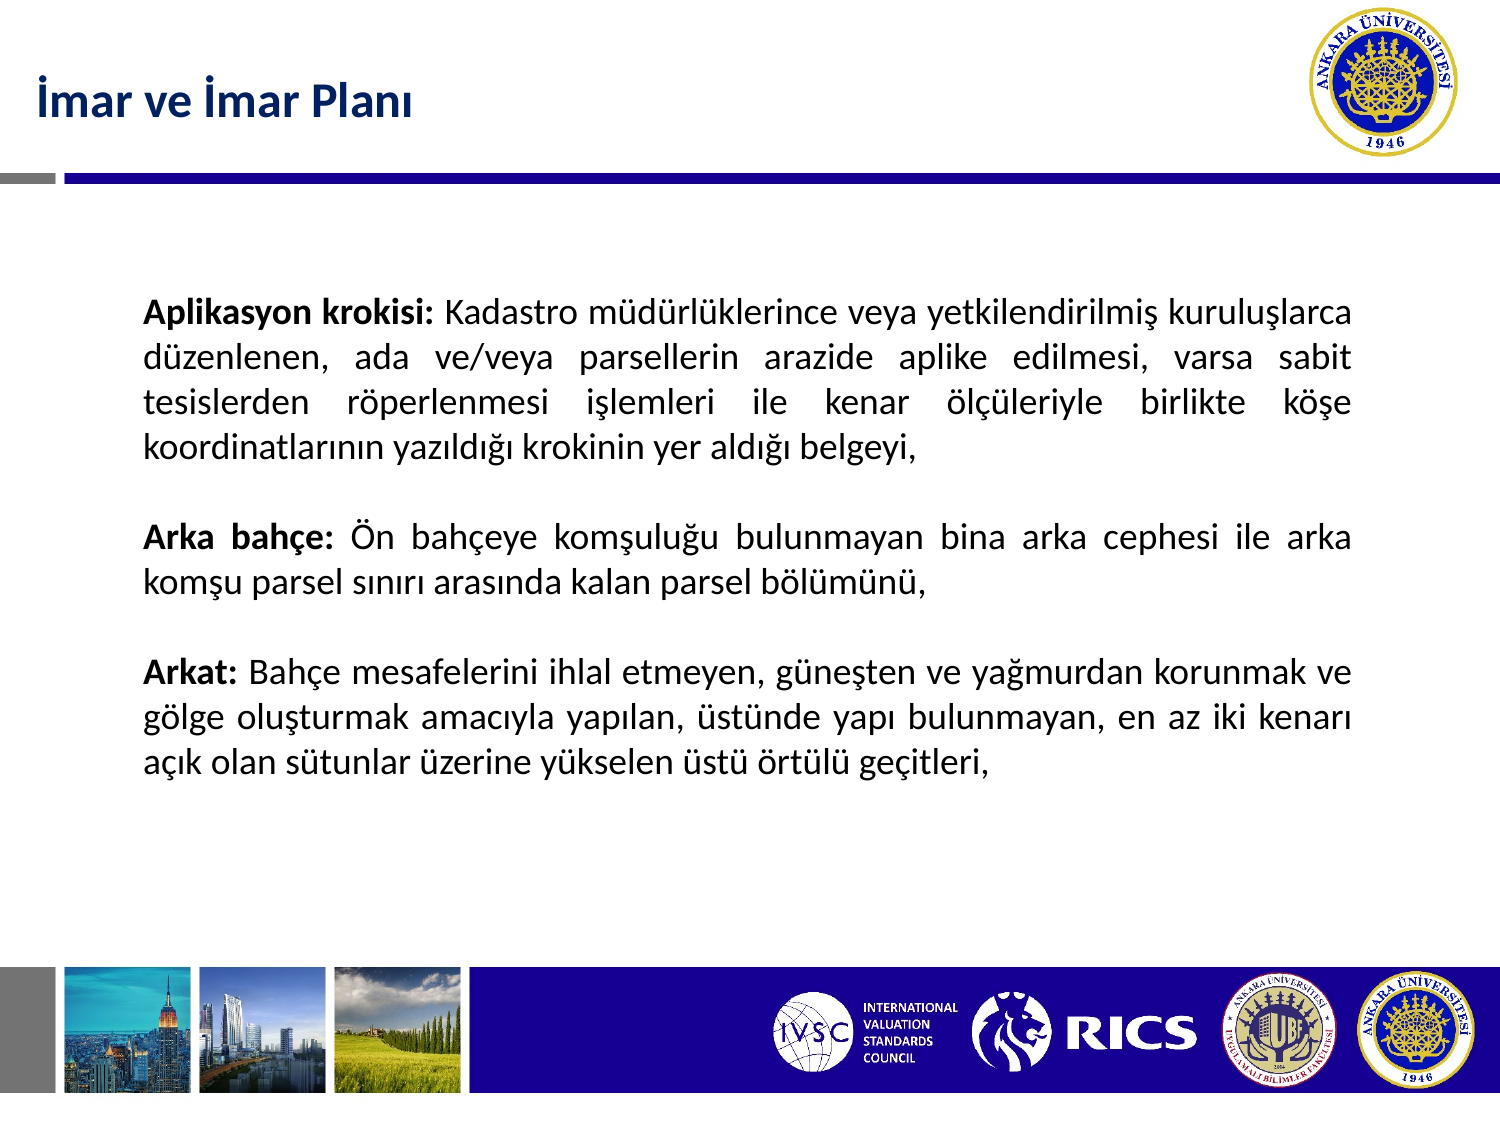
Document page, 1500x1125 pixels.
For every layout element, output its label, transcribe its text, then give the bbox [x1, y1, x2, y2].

text_box İmar ve İmar Planı [21, 59, 1065, 135]
text_box Aplikasyon krokisi: Kadastro müdürlüklerince veya yetkilendirilmiş kuruluşlarca düzenlenen, ada ve/veya parsellerin arazide aplike edilmesi, varsa sabit tesislerden röperlenmesi işlemleri ile kenar ölçüleriyle birlikte köşe koordinatlarının yazıldığı krokinin yer aldığı belgeyi, Arka bahçe: Ön bahçeye komşuluğu bulunmayan bina arka cephesi ile arka komşu parsel sınırı arasında kalan parsel bölümünü, Arkat: Bahçe mesafelerini ihlal etmeyen, güneşten ve yağmurdan korunmak ve gölge oluşturmak amacıyla yapılan, üstünde yapı bulunmayan, en az iki kenarı açık olan sütunlar üzerine yükselen üstü örtülü geçitleri, [128, 279, 1369, 835]
picture [0, 0, 1500, 1125]
